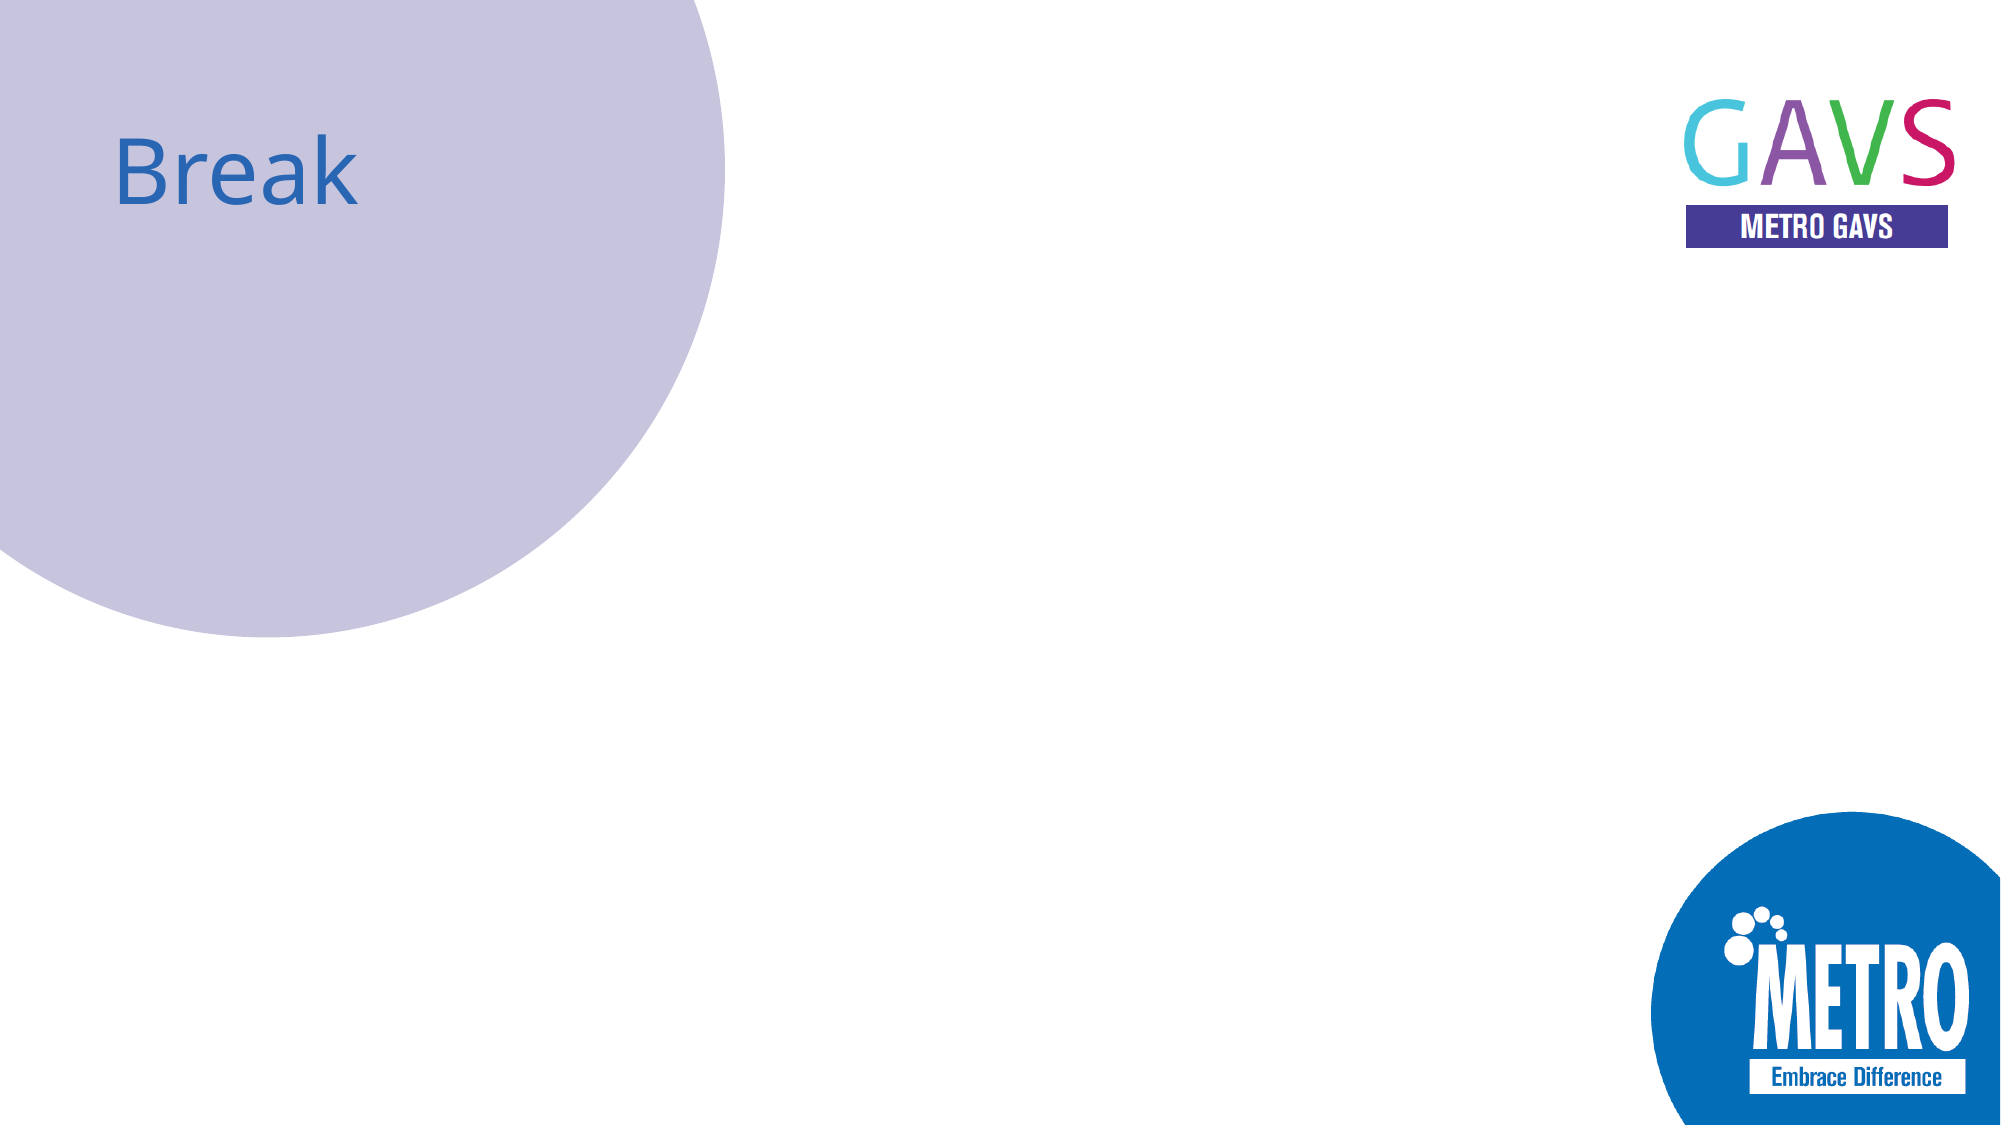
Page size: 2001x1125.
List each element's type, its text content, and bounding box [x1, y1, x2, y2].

title Break [96, 66, 1658, 284]
picture [1651, 811, 2001, 1125]
picture [1658, 66, 1978, 270]
list [96, 314, 1658, 1059]
